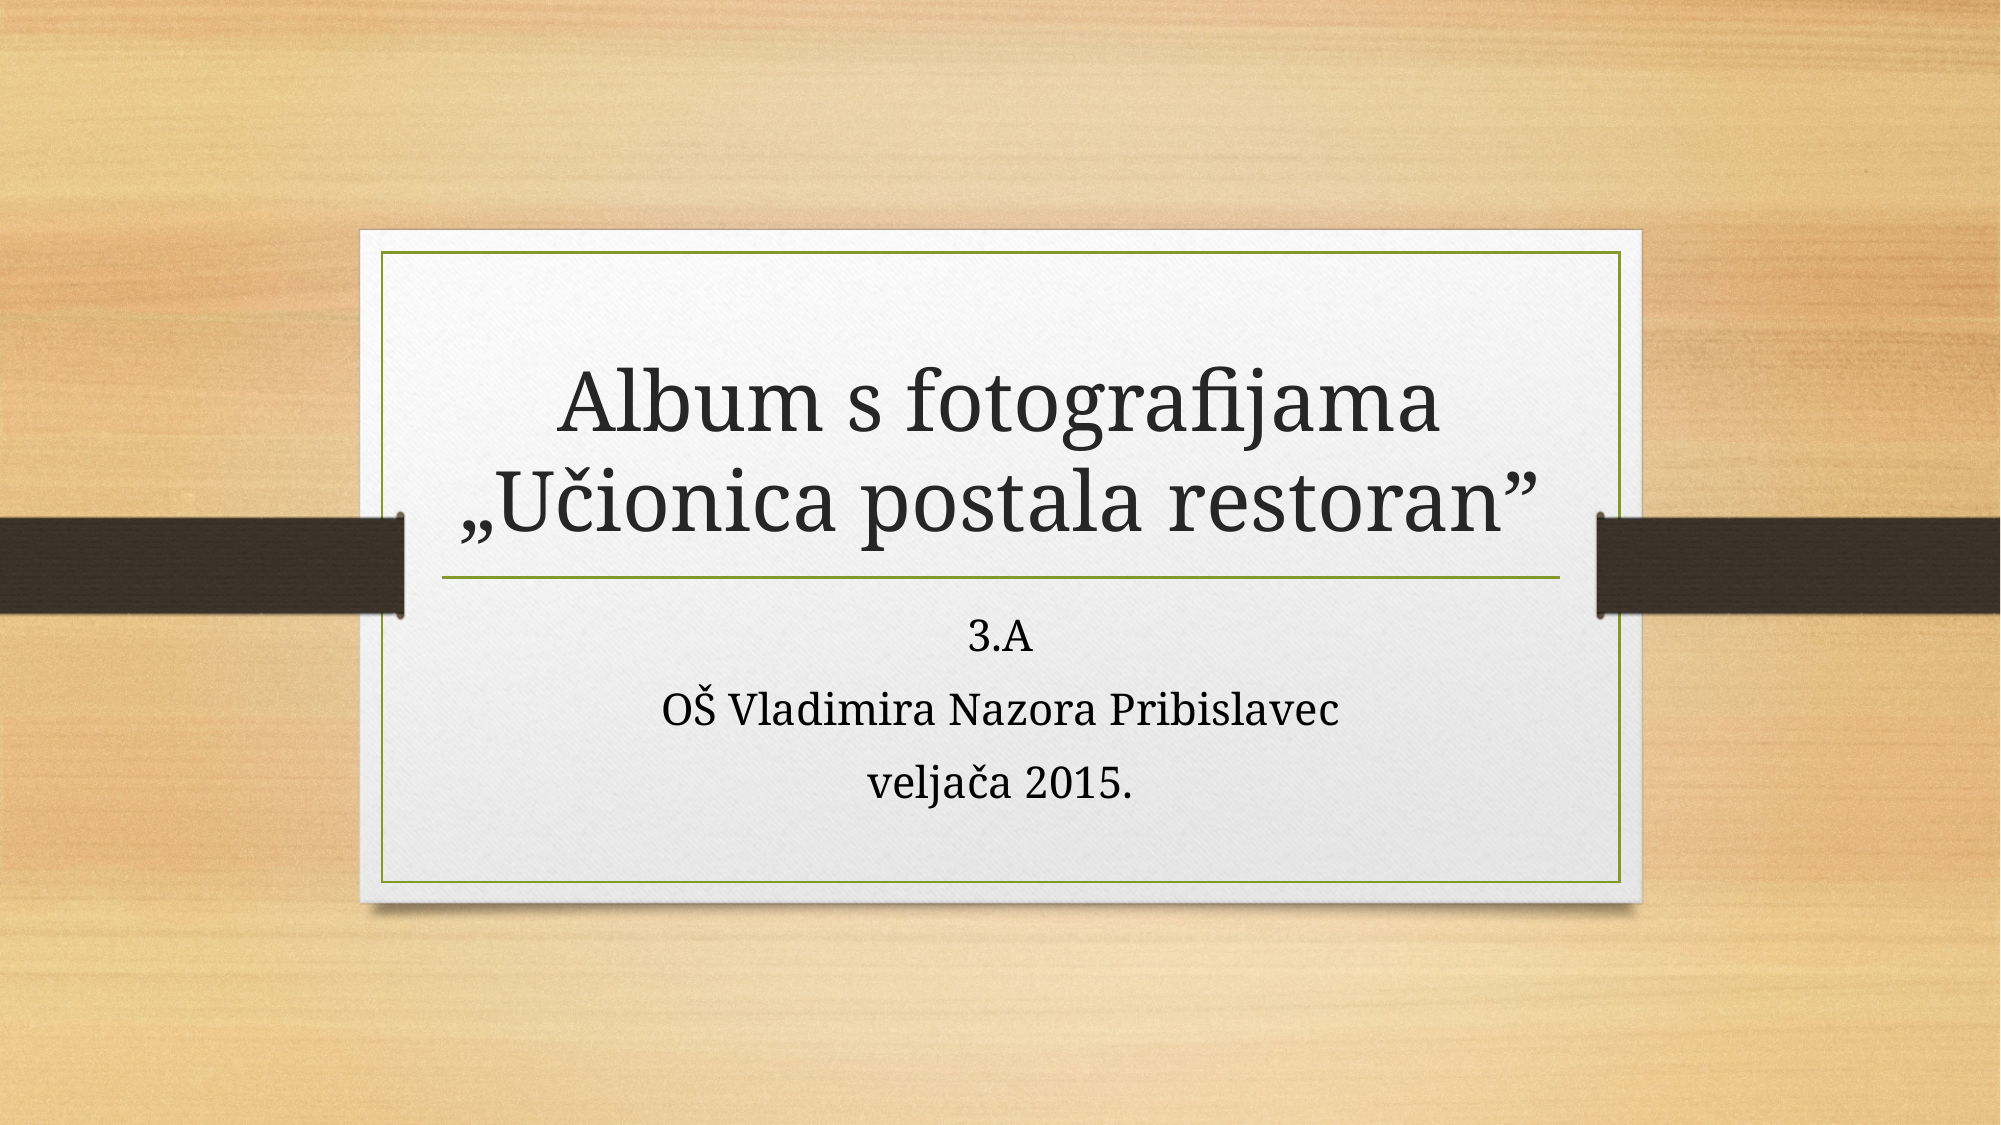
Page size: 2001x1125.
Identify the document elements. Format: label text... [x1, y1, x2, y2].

title Album s fotografijama „Učionica postala restoran” [441, 306, 1560, 556]
subtitle 3.A OŠ Vladimira Nazora Pribislavec veljača 2015. [441, 600, 1560, 817]
picture [0, 0, 2001, 1125]
